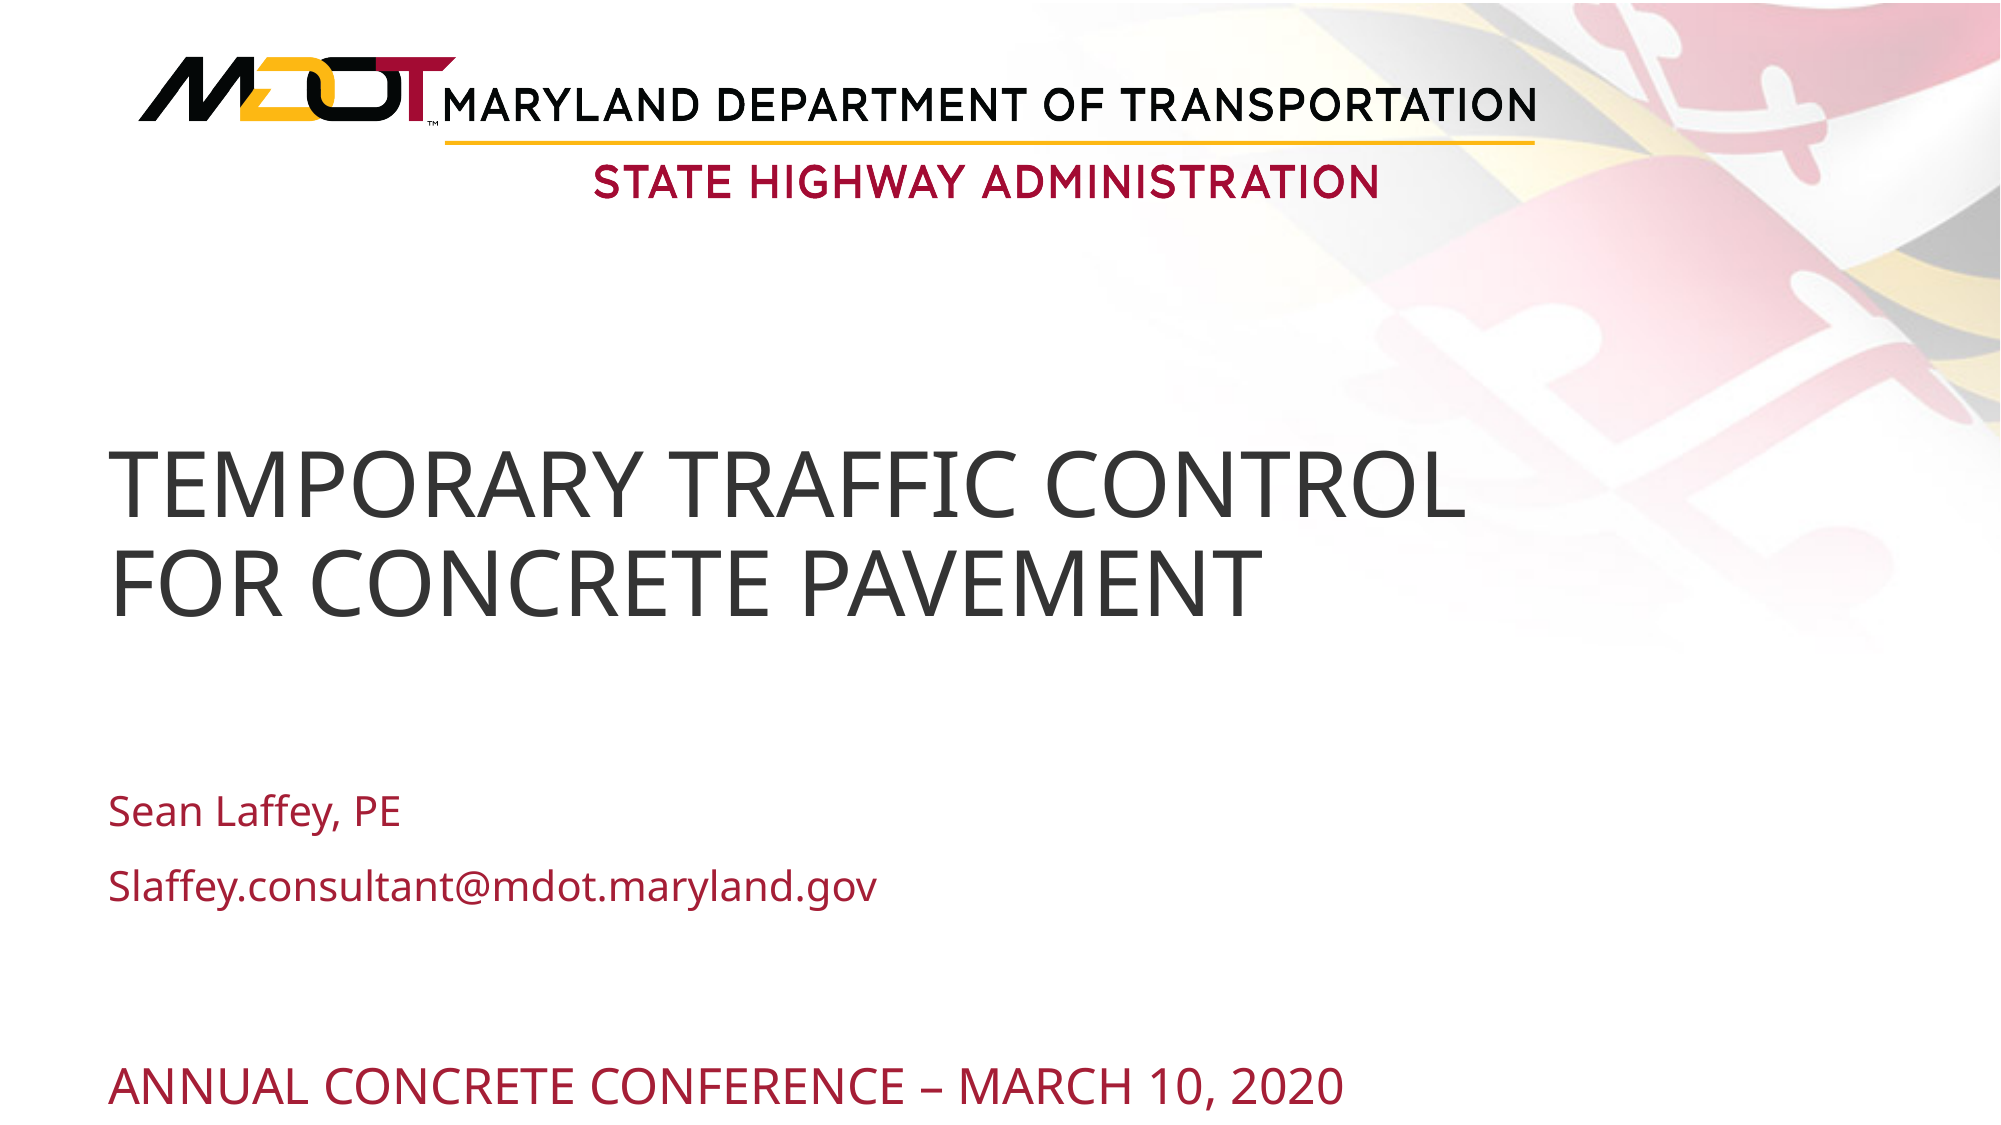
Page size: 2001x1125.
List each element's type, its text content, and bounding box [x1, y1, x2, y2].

title Temporary Traffic Control for Concrete Pavement [93, 360, 1644, 644]
text_box Sean Laffey, PE Slaffey.consultant@mdot.maryland.gov [93, 777, 1644, 978]
picture [0, 3, 2001, 1125]
subtitle ANNUAL CONCRETE CONFERENCE – MARCH 10, 2020 [93, 1047, 1644, 1125]
